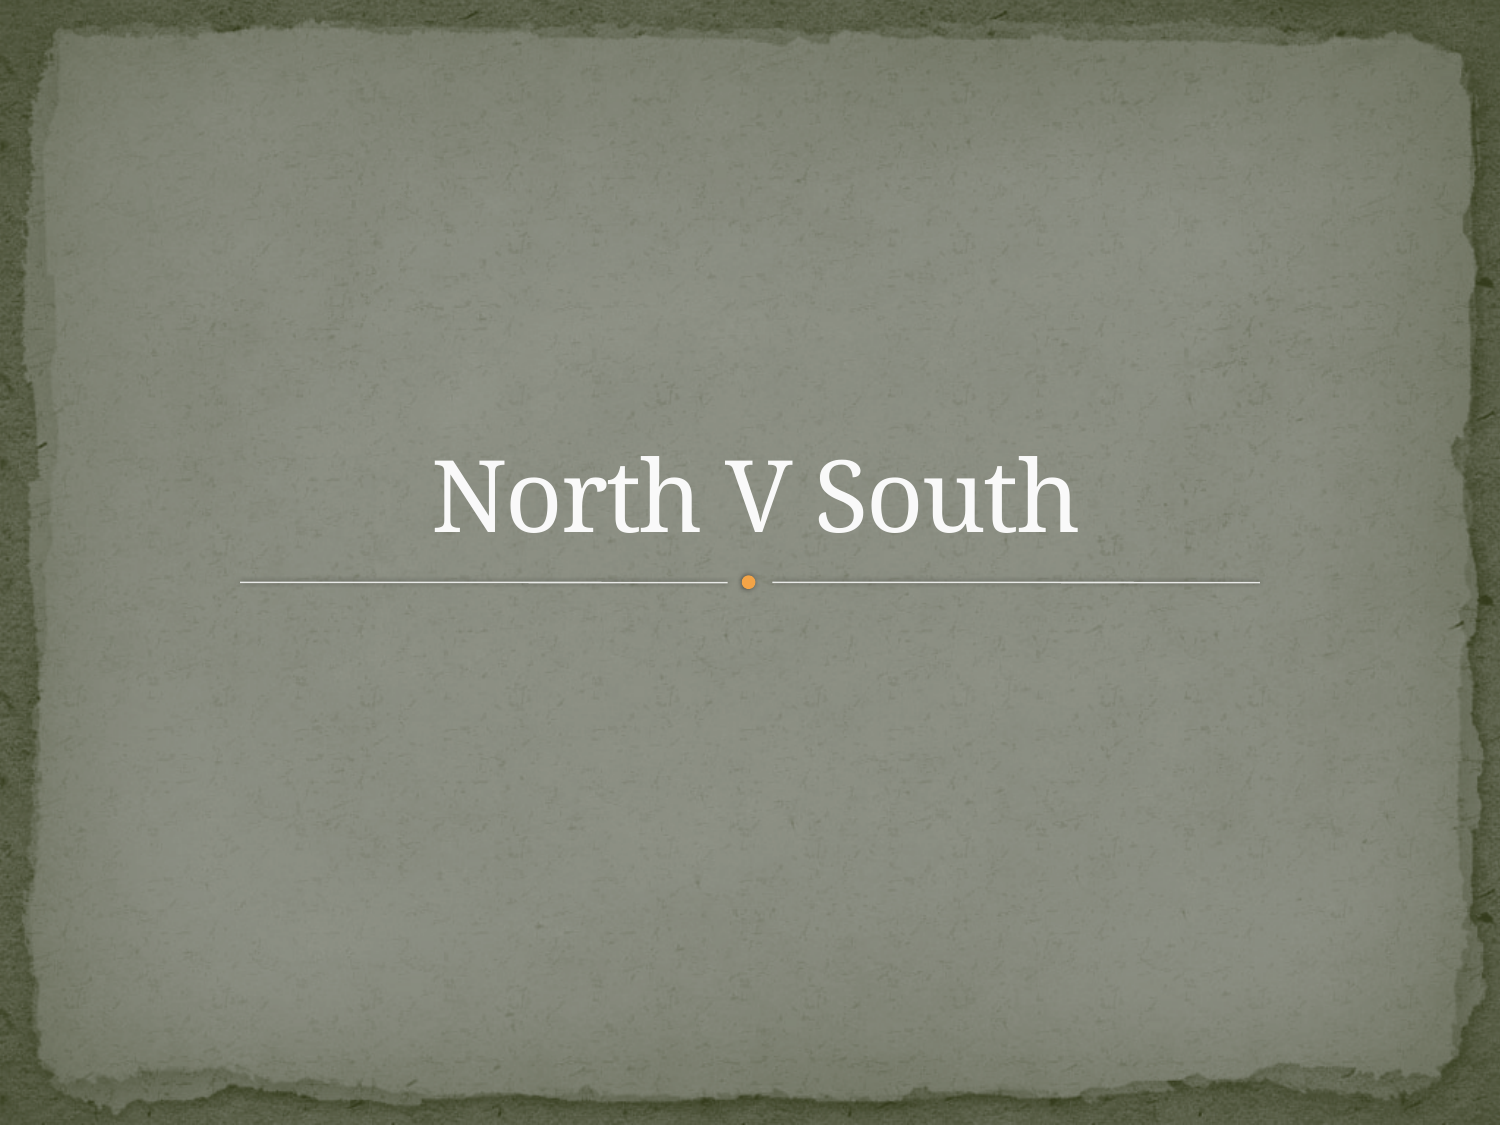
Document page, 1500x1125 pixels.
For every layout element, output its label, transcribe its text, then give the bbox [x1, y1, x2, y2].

title North V South [74, 235, 1438, 561]
